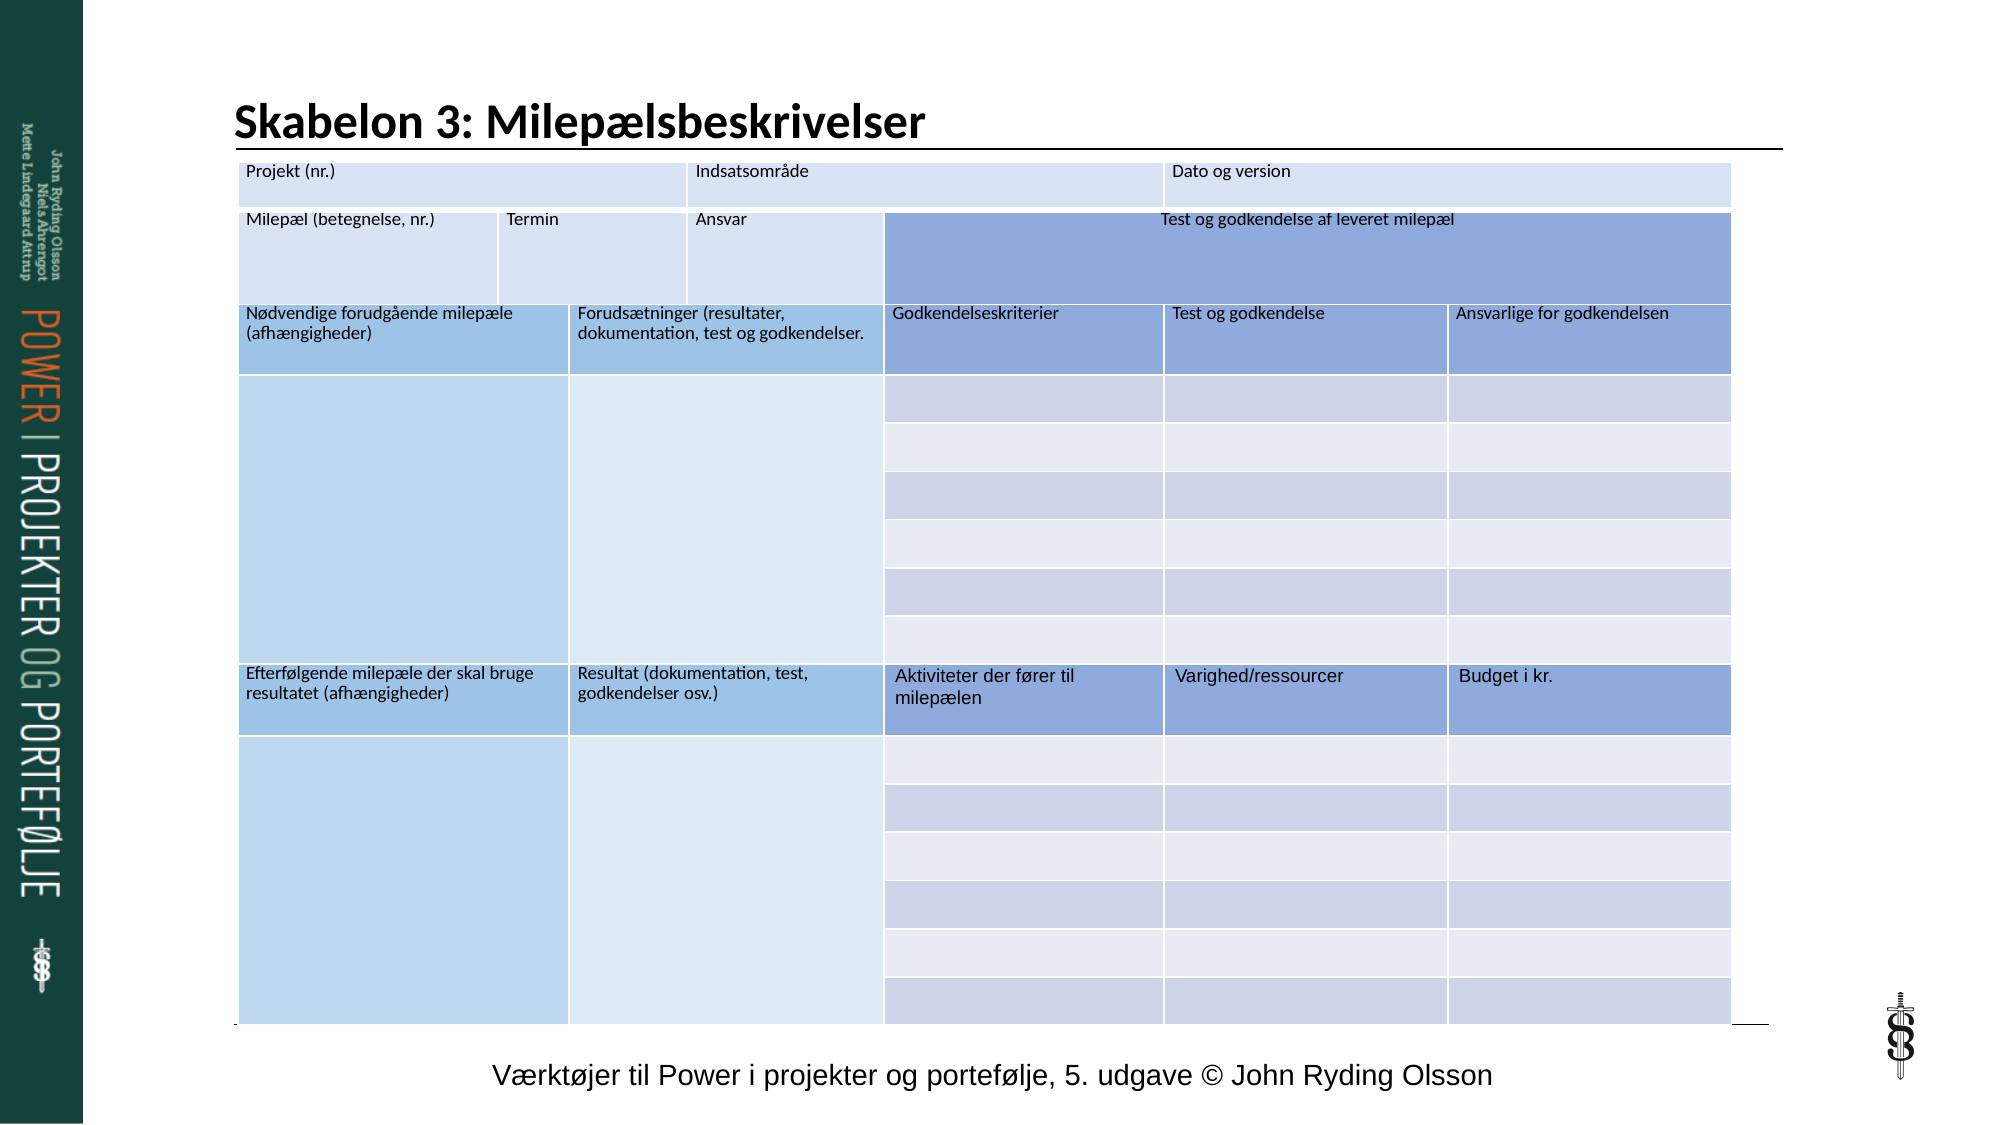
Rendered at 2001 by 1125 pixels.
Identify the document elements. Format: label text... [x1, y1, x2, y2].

table_header Indsatsområde [688, 163, 1163, 207]
table_cell [885, 569, 1163, 615]
table_cell [1165, 376, 1447, 422]
table_cell [1449, 376, 1731, 422]
text_box Værktøjer til Power i projekter og portefølje, 5. udgave © John Ryding Olsson [436, 1048, 1551, 1106]
table_cell [1165, 930, 1447, 976]
table_cell [1165, 978, 1447, 1024]
table_cell [1165, 617, 1447, 663]
table_cell [1165, 833, 1447, 880]
table_cell [1165, 520, 1447, 567]
table_cell [885, 737, 1163, 783]
table_cell [885, 978, 1163, 1024]
table_cell Test og godkendelse [1165, 305, 1447, 374]
table_cell [570, 376, 883, 663]
table_cell [885, 424, 1163, 471]
table_cell Budget i kr. [1449, 665, 1731, 735]
table_cell [885, 617, 1163, 663]
table_cell [1449, 424, 1731, 471]
table_cell [1449, 785, 1731, 831]
table_cell [885, 785, 1163, 831]
table_cell [1165, 569, 1447, 615]
text_box Skabelon 3: Milepælsbeskrivelser [219, 76, 1769, 156]
table_cell [1165, 881, 1447, 928]
table_cell [885, 376, 1163, 422]
table_cell [1165, 737, 1447, 783]
table_cell Milepæl (betegnelse, nr.) [239, 213, 497, 304]
table_cell [1449, 833, 1731, 880]
table_cell [1165, 785, 1447, 831]
table_cell Test og godkendelse af leveret milepæl [885, 213, 1731, 304]
picture [0, 0, 83, 1125]
table_cell [885, 930, 1163, 976]
table_cell [239, 737, 568, 1024]
table_cell [1449, 569, 1731, 615]
table_header Projekt (nr.) [239, 163, 686, 207]
table_cell [885, 472, 1163, 519]
table_cell [239, 376, 568, 663]
table_cell Ansvar [688, 213, 883, 304]
table_cell [1165, 424, 1447, 471]
table_cell [1165, 472, 1447, 519]
table_cell [1449, 881, 1731, 928]
table_cell [570, 737, 883, 1024]
table_cell Aktiviteter der fører til milepælen [885, 665, 1163, 735]
table_cell [1449, 737, 1731, 783]
table_cell Resultat (dokumentation, test, godkendelser osv.) [570, 665, 883, 735]
table_cell Nødvendige forudgående milepæle (afhængigheder) [239, 305, 568, 374]
table_cell [1449, 930, 1731, 976]
table_cell [1449, 978, 1731, 1024]
table_cell [885, 520, 1163, 567]
table_cell [1449, 472, 1731, 519]
table_cell Forudsætninger (resultater, dokumentation, test og godkendelser. [570, 305, 883, 374]
table_cell Godkendelseskriterier [885, 305, 1163, 374]
table_cell [885, 833, 1163, 880]
table_header Dato og version [1165, 163, 1731, 207]
table_cell Efterfølgende milepæle der skal bruge resultatet (afhængigheder) [239, 665, 568, 735]
table_cell [885, 881, 1163, 928]
table_cell [1449, 520, 1731, 567]
table_cell Termin [499, 213, 686, 304]
table_cell Varighed/ressourcer [1165, 665, 1447, 735]
picture [1887, 992, 1914, 1080]
table_cell [1449, 617, 1731, 663]
table_cell Ansvarlige for godkendelsen [1449, 305, 1731, 374]
